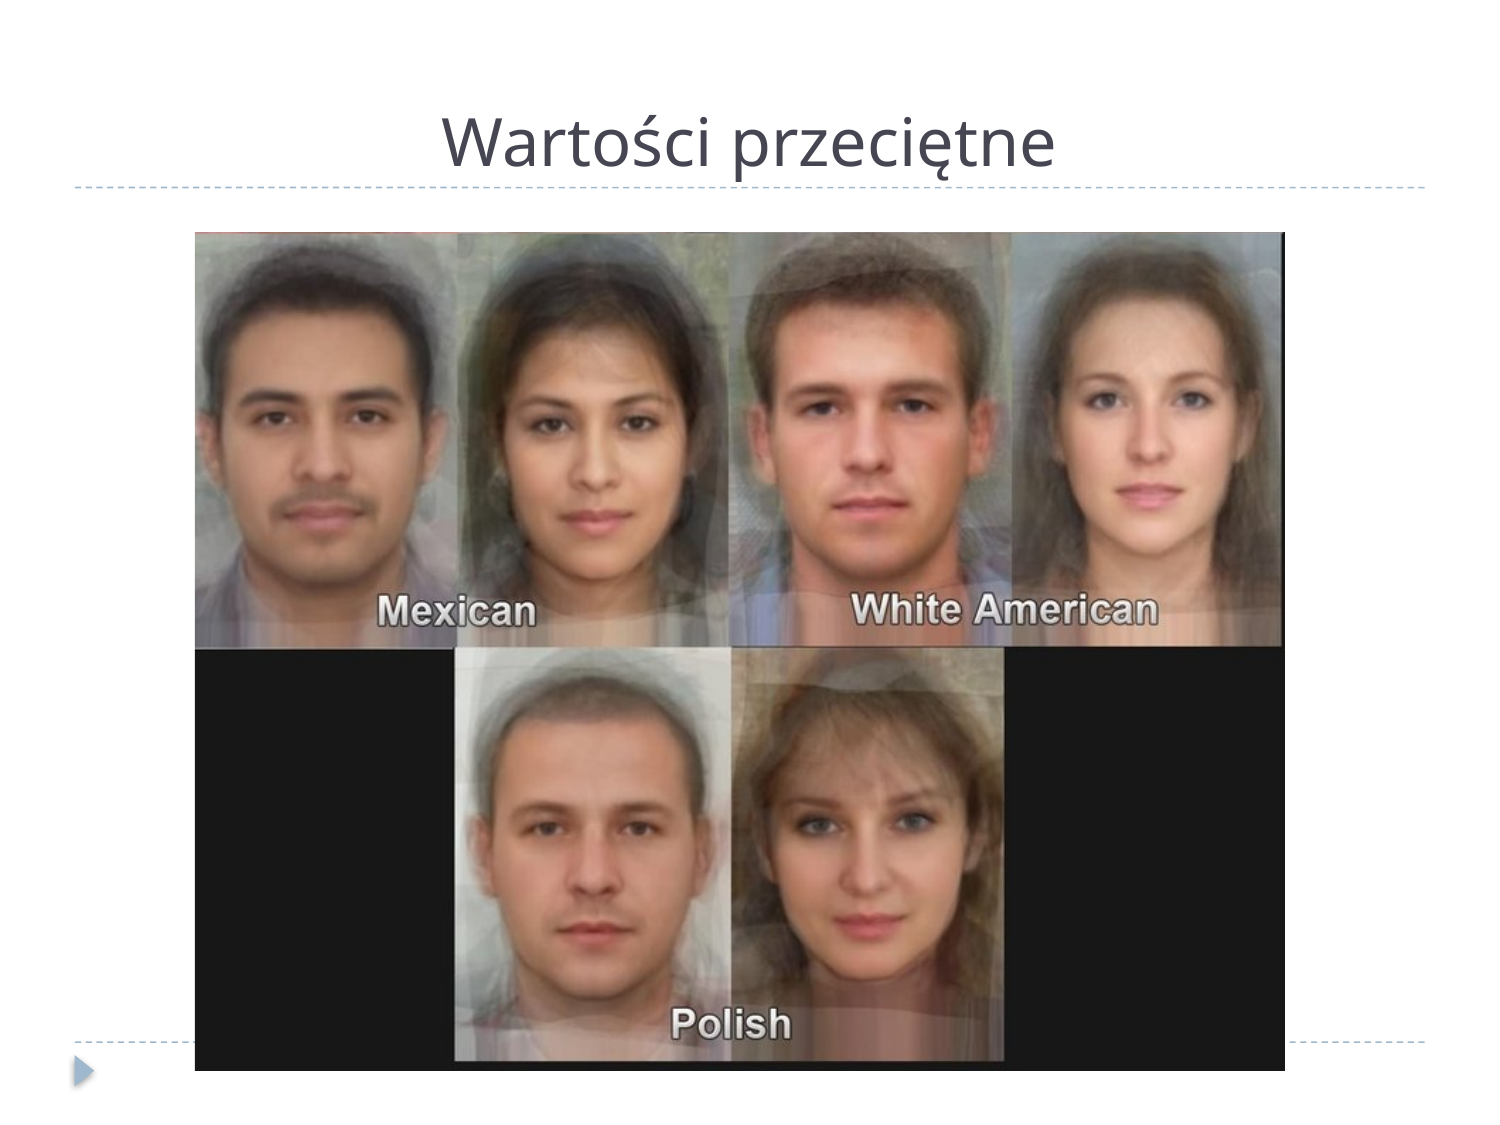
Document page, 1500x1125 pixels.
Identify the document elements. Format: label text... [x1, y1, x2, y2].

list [194, 232, 1299, 1071]
title Wartości przeciętne [75, 24, 1425, 188]
